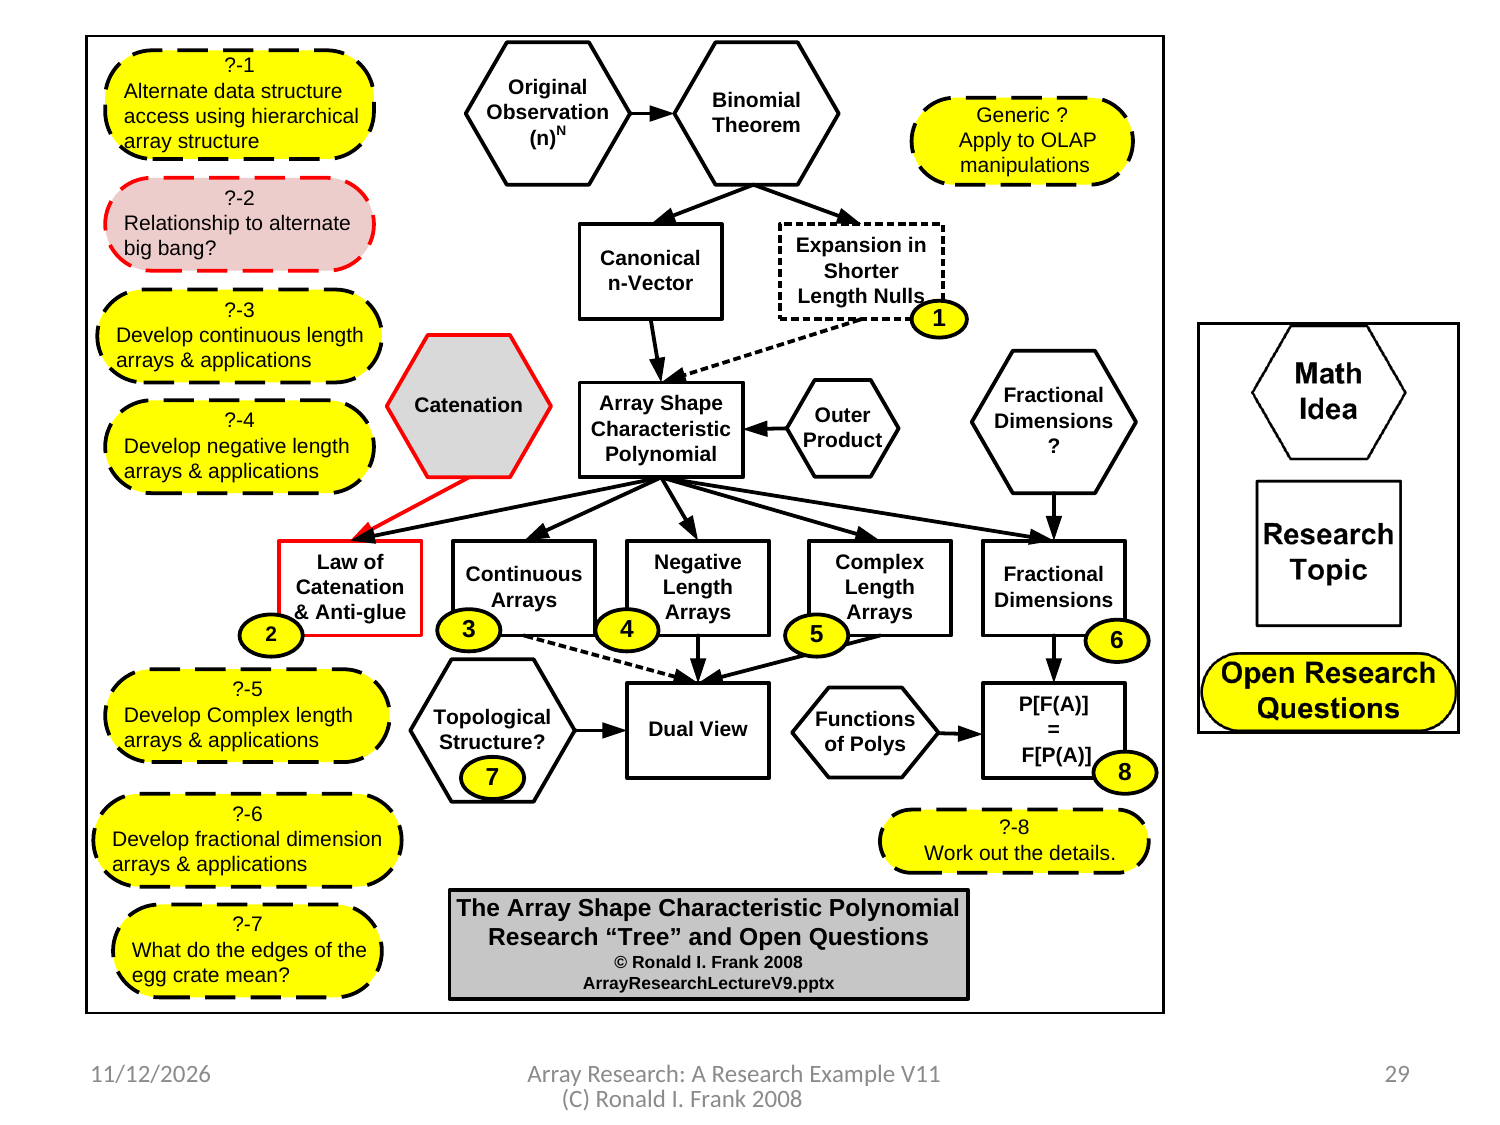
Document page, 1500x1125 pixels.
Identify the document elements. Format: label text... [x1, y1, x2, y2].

footer Array Research: A Research Example V11 (C) Ronald I. Frank 2008 [512, 1042, 988, 1103]
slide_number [75, 1042, 425, 1103]
picture [1199, 324, 1458, 732]
slide_number 29 [1074, 1042, 1425, 1103]
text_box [87, 36, 1163, 1013]
